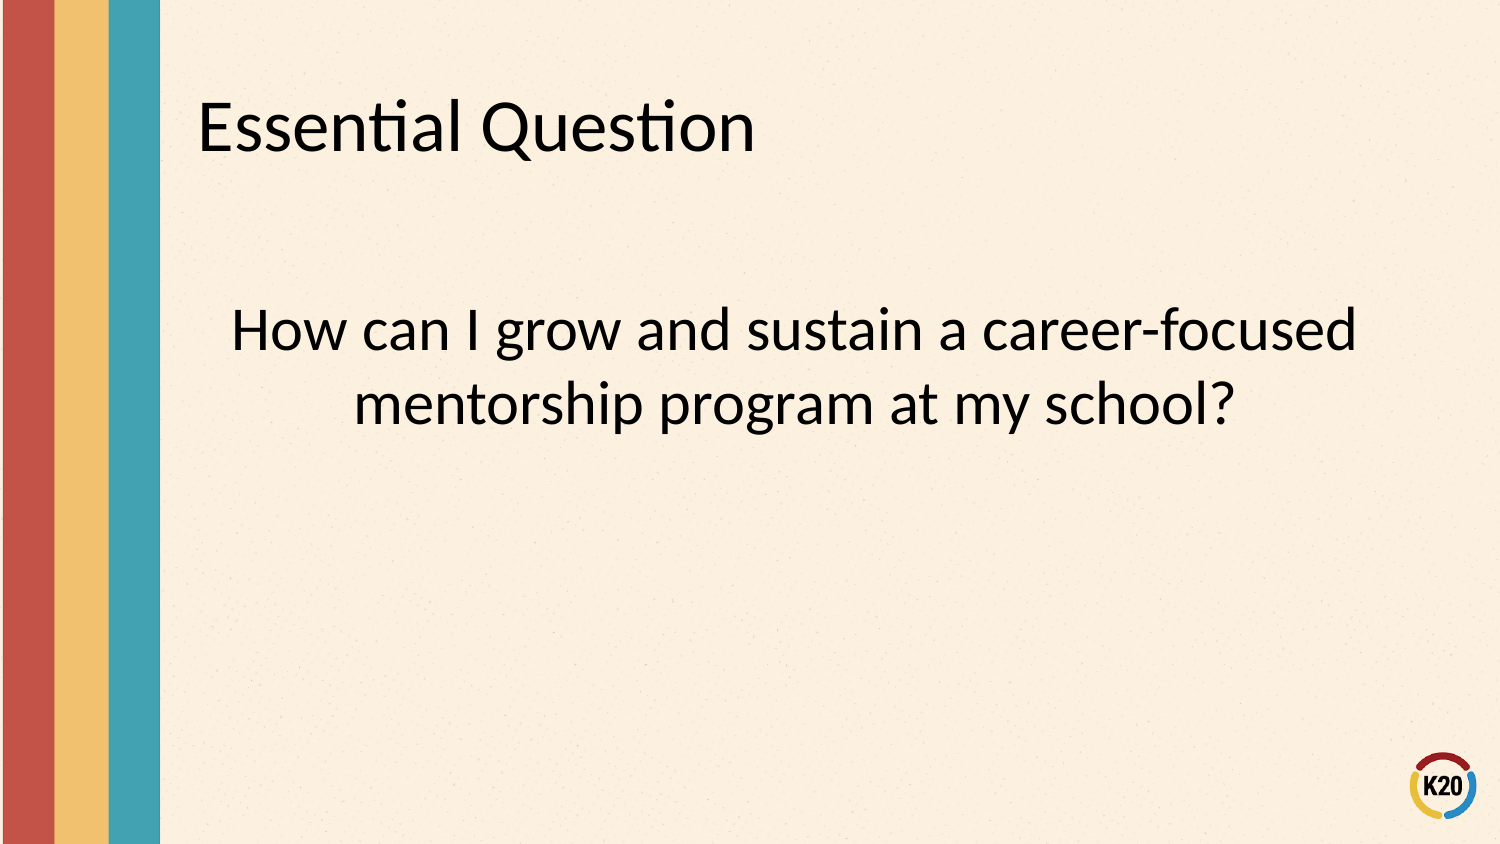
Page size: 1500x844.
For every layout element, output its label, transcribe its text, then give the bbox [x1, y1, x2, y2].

title Essential Question [182, 74, 1500, 169]
picture [0, 0, 1500, 844]
list How can I grow and sustain a career-focused mentorship program at my school? [182, 190, 1409, 535]
